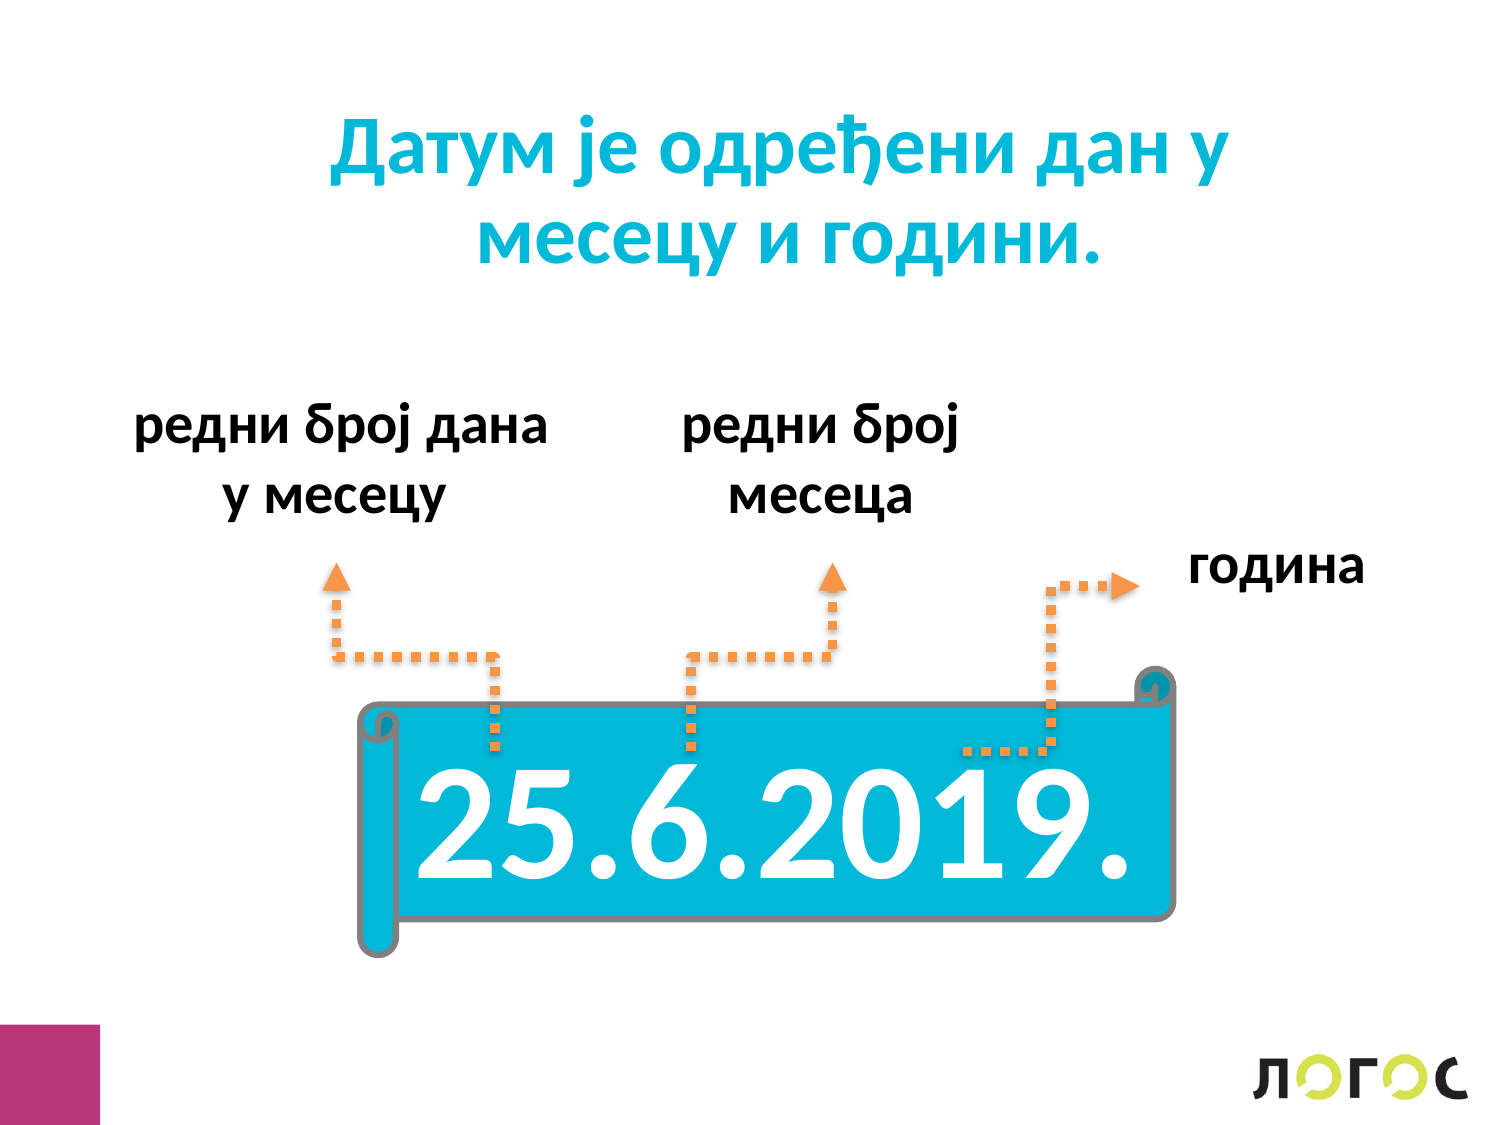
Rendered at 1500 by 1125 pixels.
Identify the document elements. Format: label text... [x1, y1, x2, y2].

text_box редни број месеца [643, 377, 999, 533]
text_box година [1124, 517, 1432, 603]
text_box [666, 585, 857, 729]
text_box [320, 577, 511, 737]
picture [1253, 1054, 1468, 1100]
text_box редни број дана у месецу [117, 377, 566, 533]
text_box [962, 585, 1140, 752]
text_box Датум је одређени дан у месецу и години. [169, 88, 1411, 295]
text_box 25.6.2019. [360, 668, 1174, 956]
